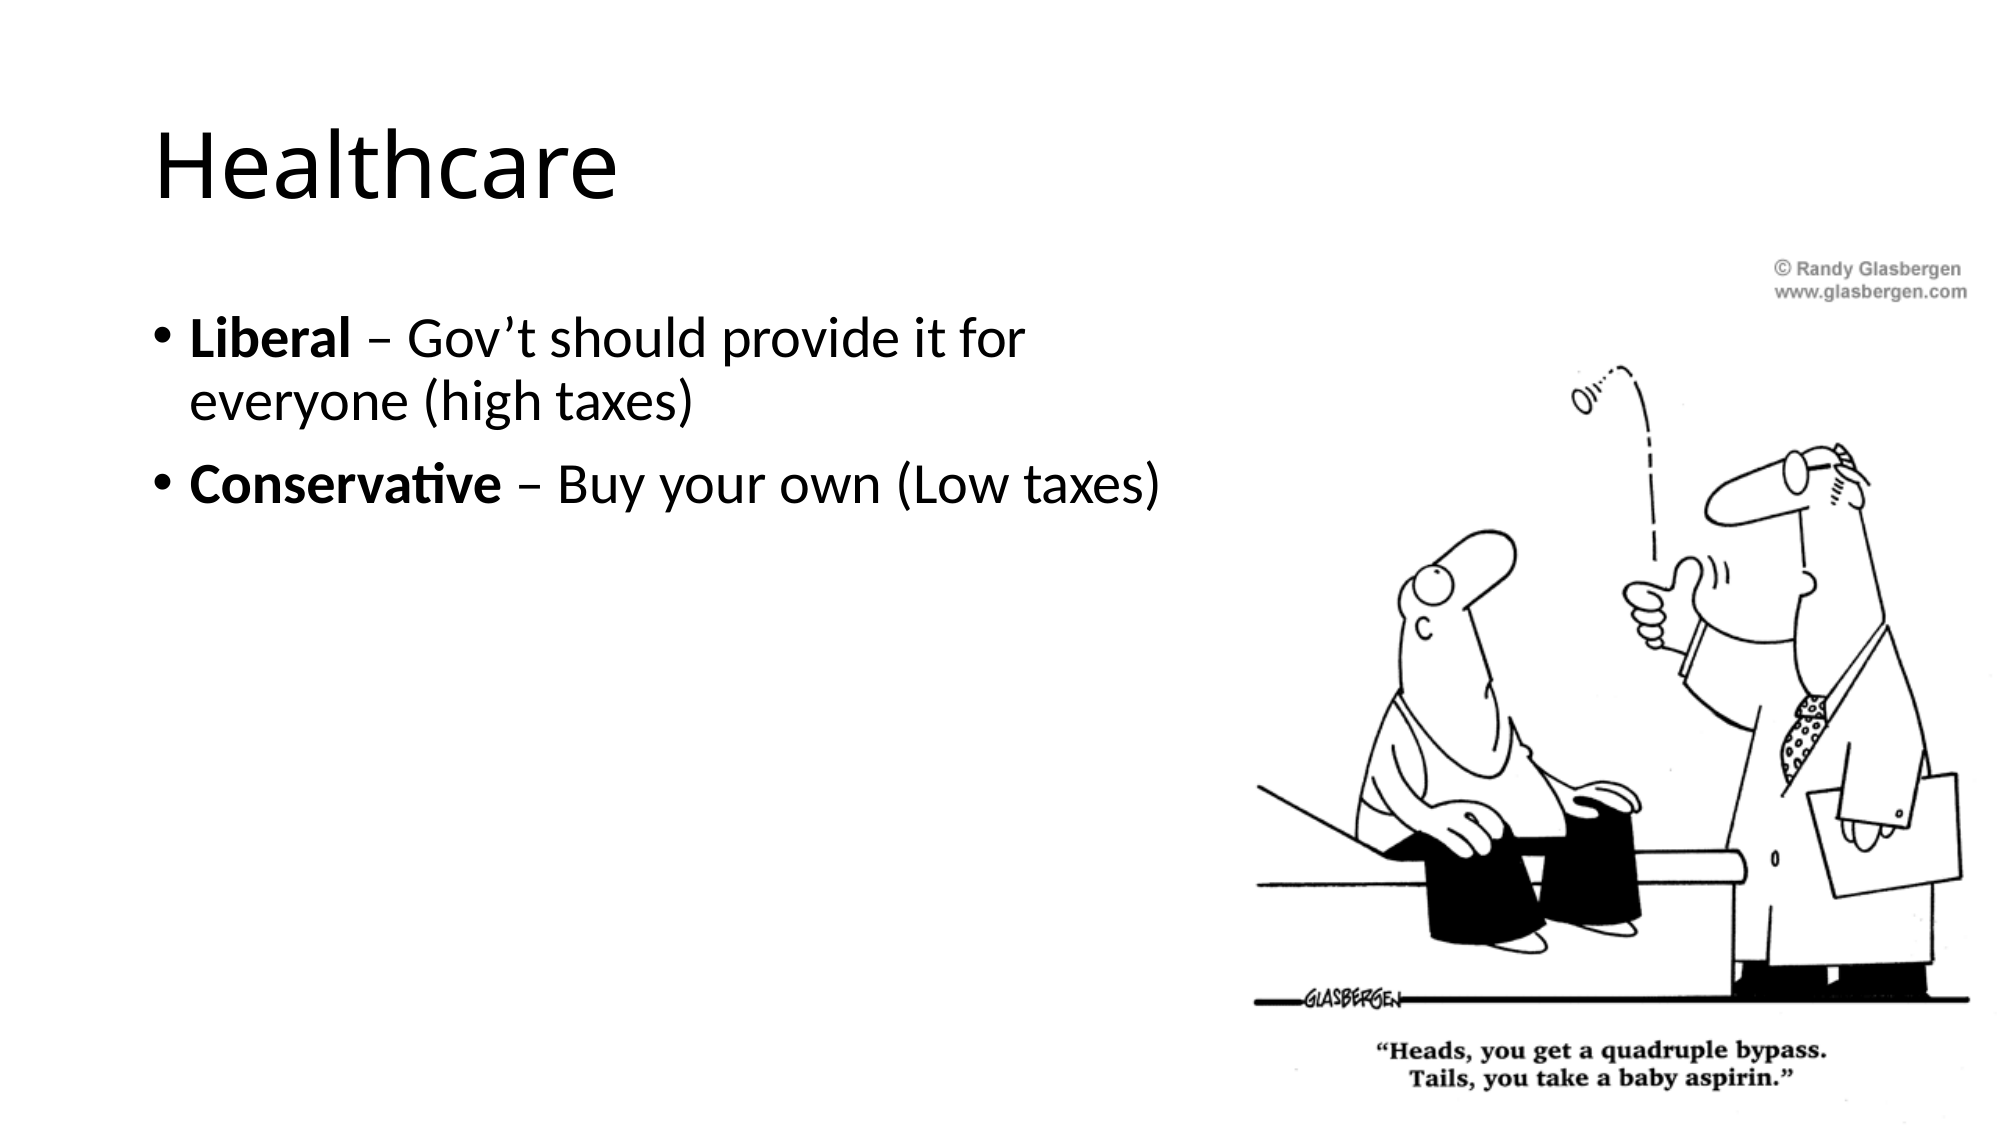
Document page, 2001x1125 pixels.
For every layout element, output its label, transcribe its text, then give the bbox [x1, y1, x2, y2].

picture [1245, 224, 2000, 1125]
title Healthcare [137, 59, 1863, 278]
list Liberal – Gov’t should provide it for everyone (high taxes) Conservative – Buy your own (Low taxes) [137, 299, 1245, 1014]
